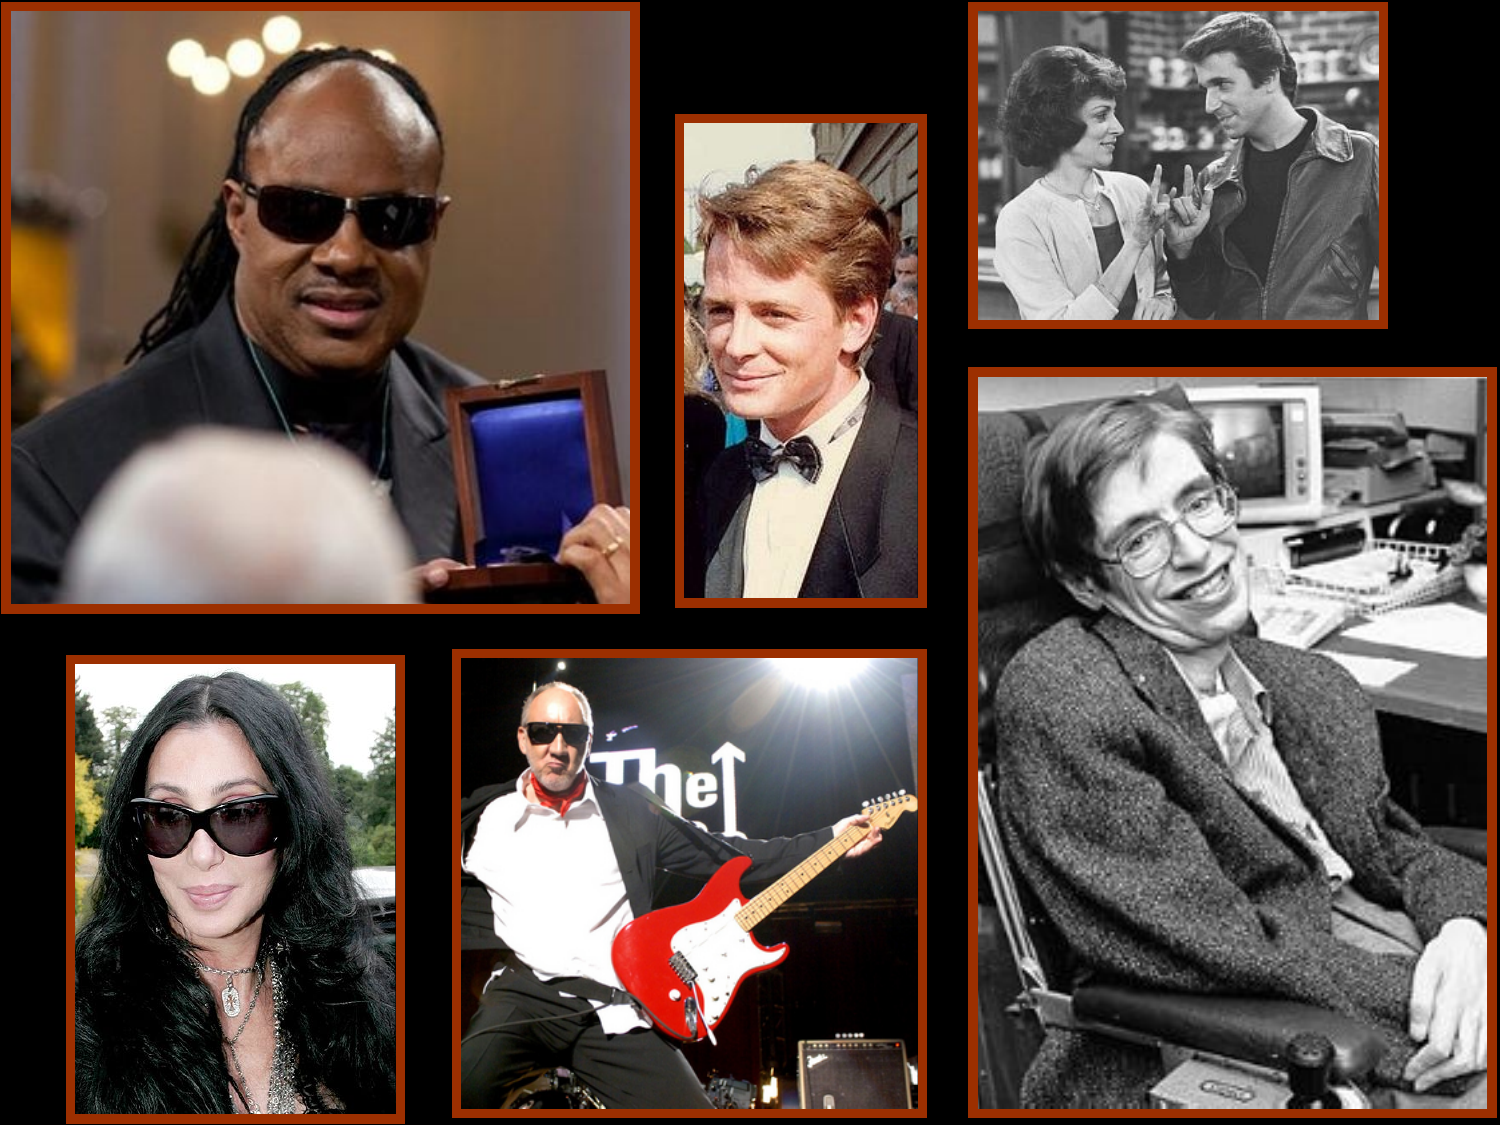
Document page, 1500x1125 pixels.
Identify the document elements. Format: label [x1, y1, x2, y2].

picture [460, 658, 918, 1109]
picture [977, 10, 1380, 321]
picture [74, 663, 396, 1115]
picture [977, 376, 1488, 1109]
picture [10, 11, 631, 605]
picture [683, 122, 918, 599]
